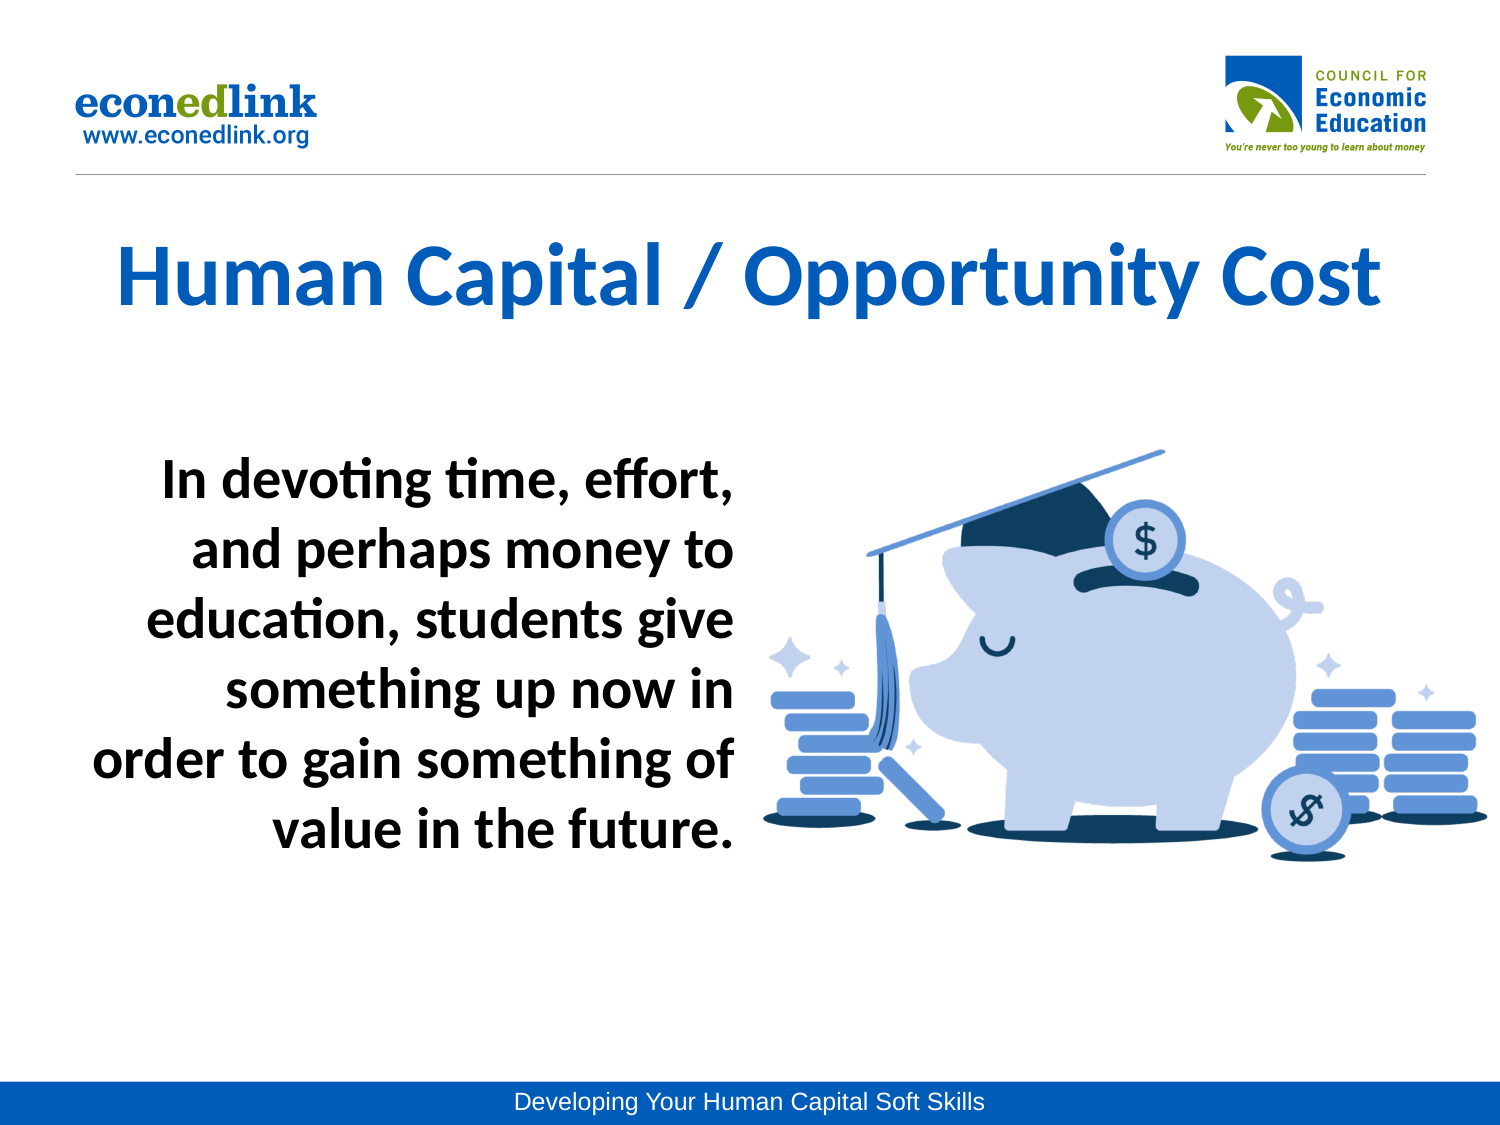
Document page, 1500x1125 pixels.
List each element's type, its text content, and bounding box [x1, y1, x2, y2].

picture [0, 0, 1500, 1125]
title ﻿Human Capital / Opportunity Cost [74, 175, 1426, 364]
list ﻿In devoting time, effort, and perhaps money to education, students give something up now in order to gain something of value in the future. [74, 362, 751, 938]
